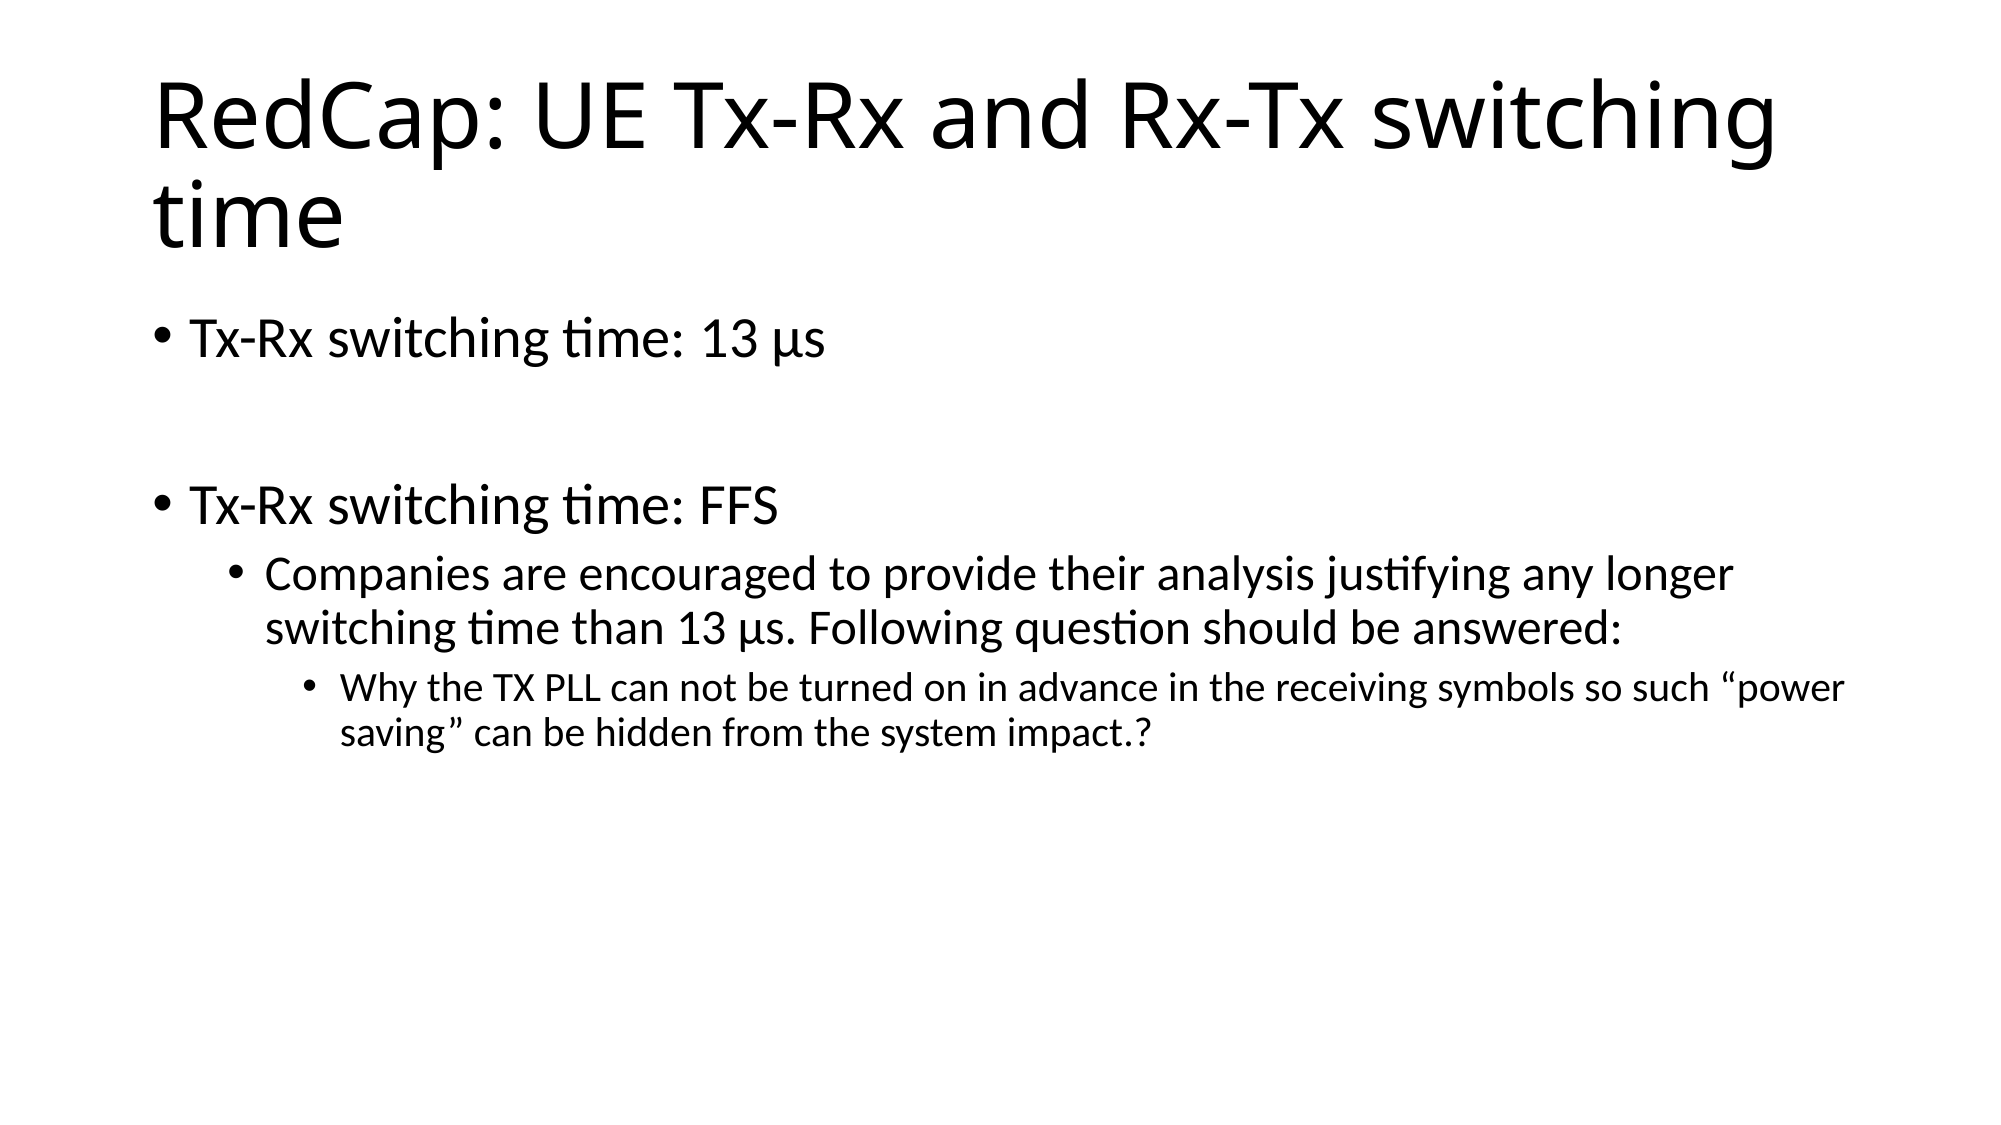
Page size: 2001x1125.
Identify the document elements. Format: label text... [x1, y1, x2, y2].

title RedCap: UE Tx-Rx and Rx-Tx switching time [137, 59, 1863, 278]
list Tx-Rx switching time: 13 µs Tx-Rx switching time: FFS Companies are encouraged to provide their analysis justifying any longer switching time than 13 µs. Following question should be answered: Why the TX PLL can not be turned on in advance in the receiving symbols so such “power saving” can be hidden from the system impact.? [137, 299, 1863, 1014]
